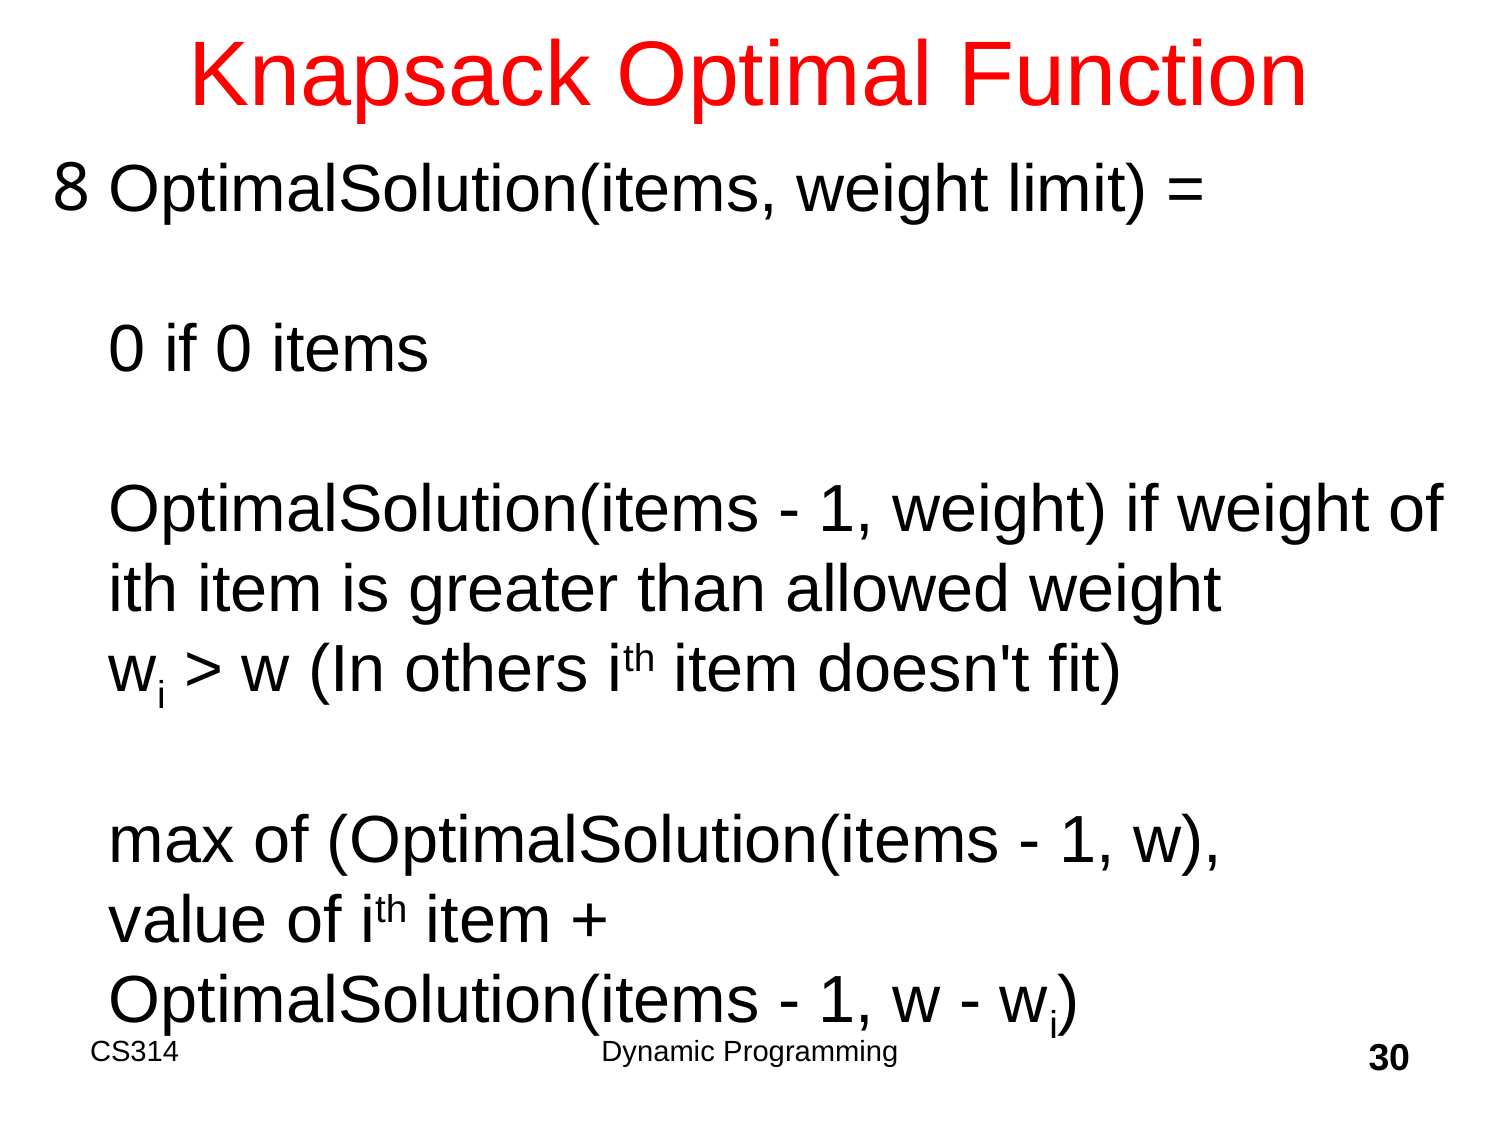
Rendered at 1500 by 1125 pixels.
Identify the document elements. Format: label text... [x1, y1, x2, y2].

slide_number 30 [1112, 1024, 1426, 1101]
list OptimalSolution(items, weight limit) = 0 if 0 items OptimalSolution(items - 1, weight) if weight of ith item is greater than allowed weight wi > w (In others ith item doesn't fit) max of (OptimalSolution(items - 1, w), value of ith item + OptimalSolution(items - 1, w - wi) [37, 137, 1463, 1038]
footer Dynamic Programming [462, 1024, 1038, 1101]
slide_number CS314 [74, 1024, 451, 1101]
title Knapsack Optimal Function [112, 0, 1388, 137]
